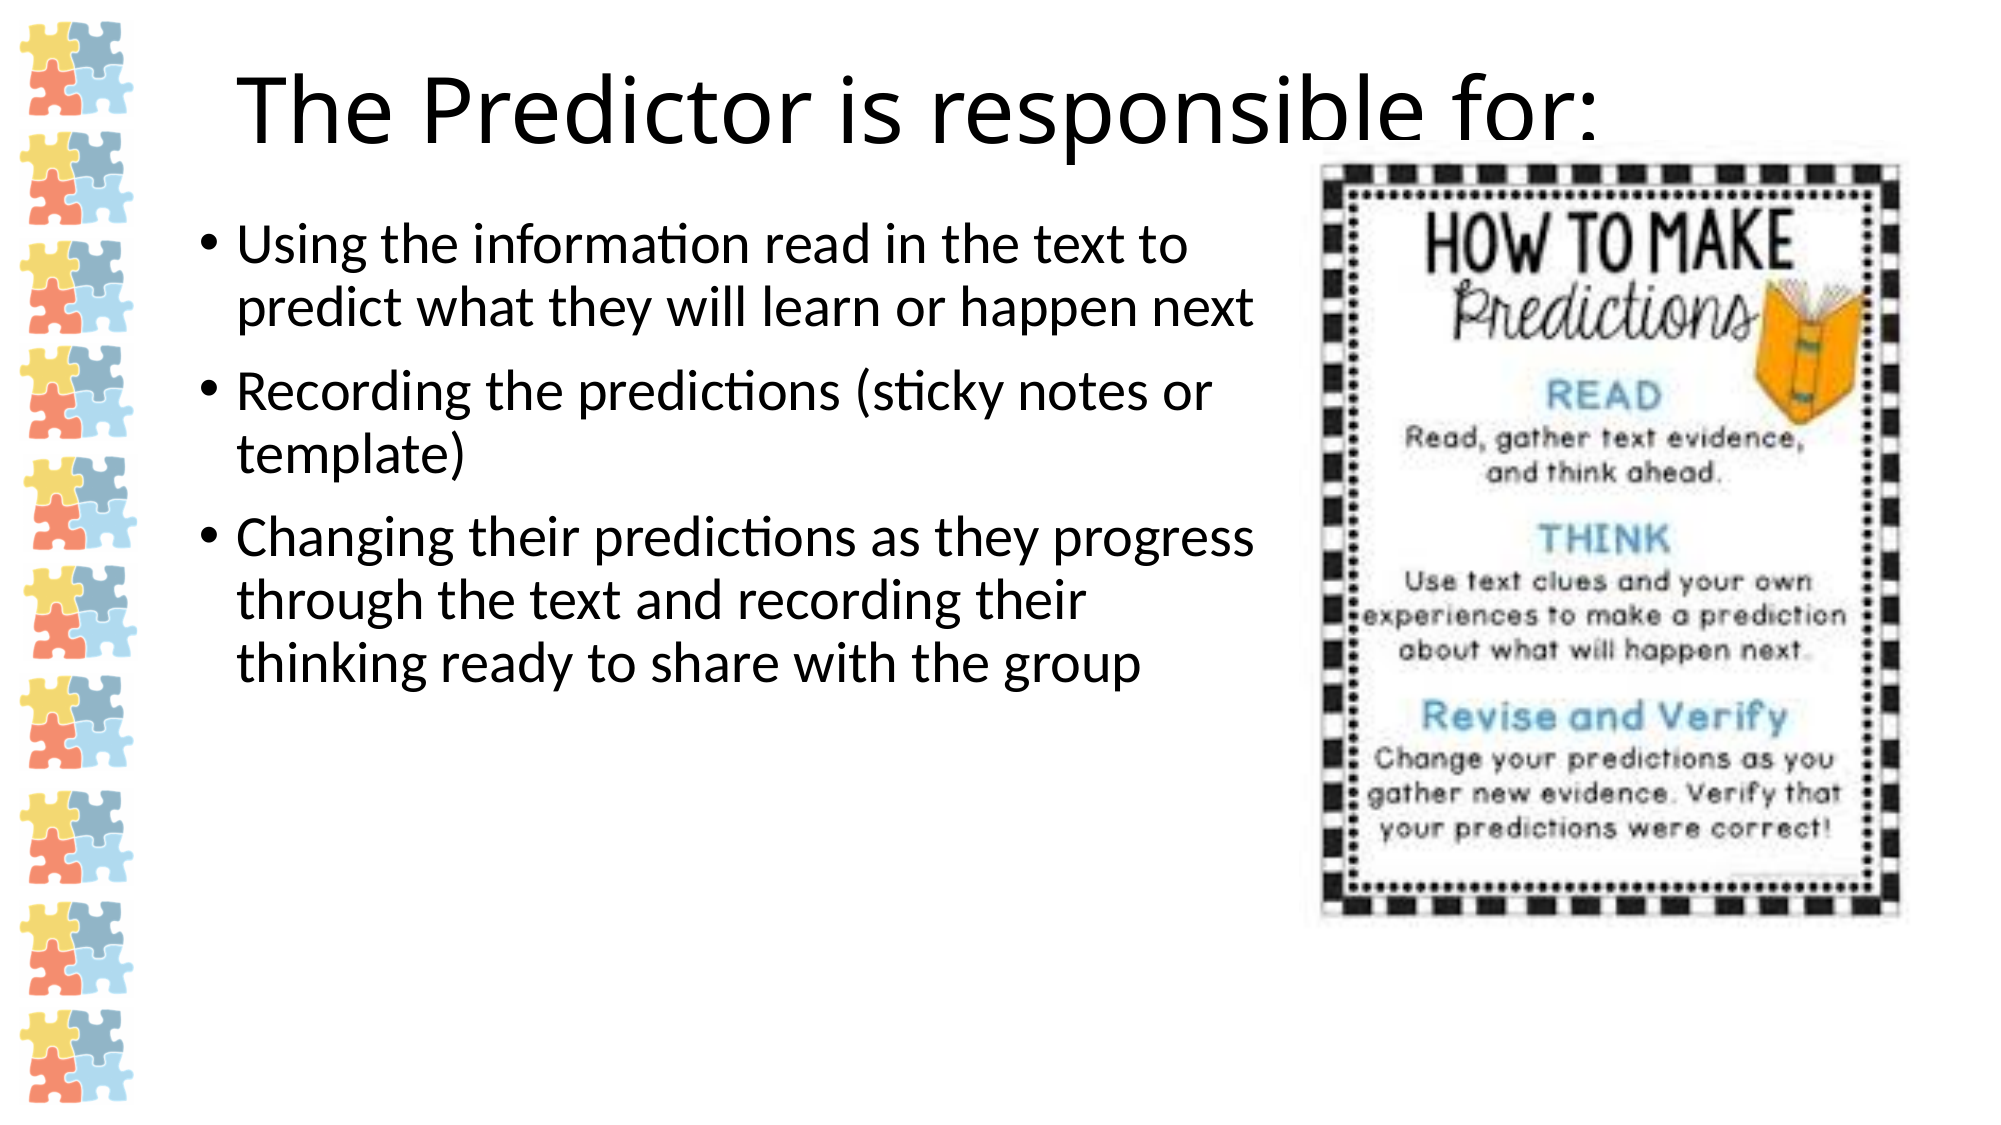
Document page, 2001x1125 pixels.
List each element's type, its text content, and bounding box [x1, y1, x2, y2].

picture [19, 20, 134, 117]
picture [23, 454, 138, 552]
title The Predictor is responsible for: [221, 59, 1863, 205]
list Using the information read in the text to predict what they will learn or happen next Recording the predictions (sticky notes or template) Changing their predictions as they progress through the text and recording their thinking ready to share with the group [183, 205, 1299, 920]
picture [19, 900, 134, 998]
picture [23, 563, 138, 661]
picture [19, 1007, 134, 1105]
picture [19, 788, 134, 886]
picture [19, 343, 134, 441]
picture [19, 673, 134, 771]
picture [19, 129, 134, 227]
picture [19, 238, 134, 336]
picture [1299, 140, 1926, 954]
